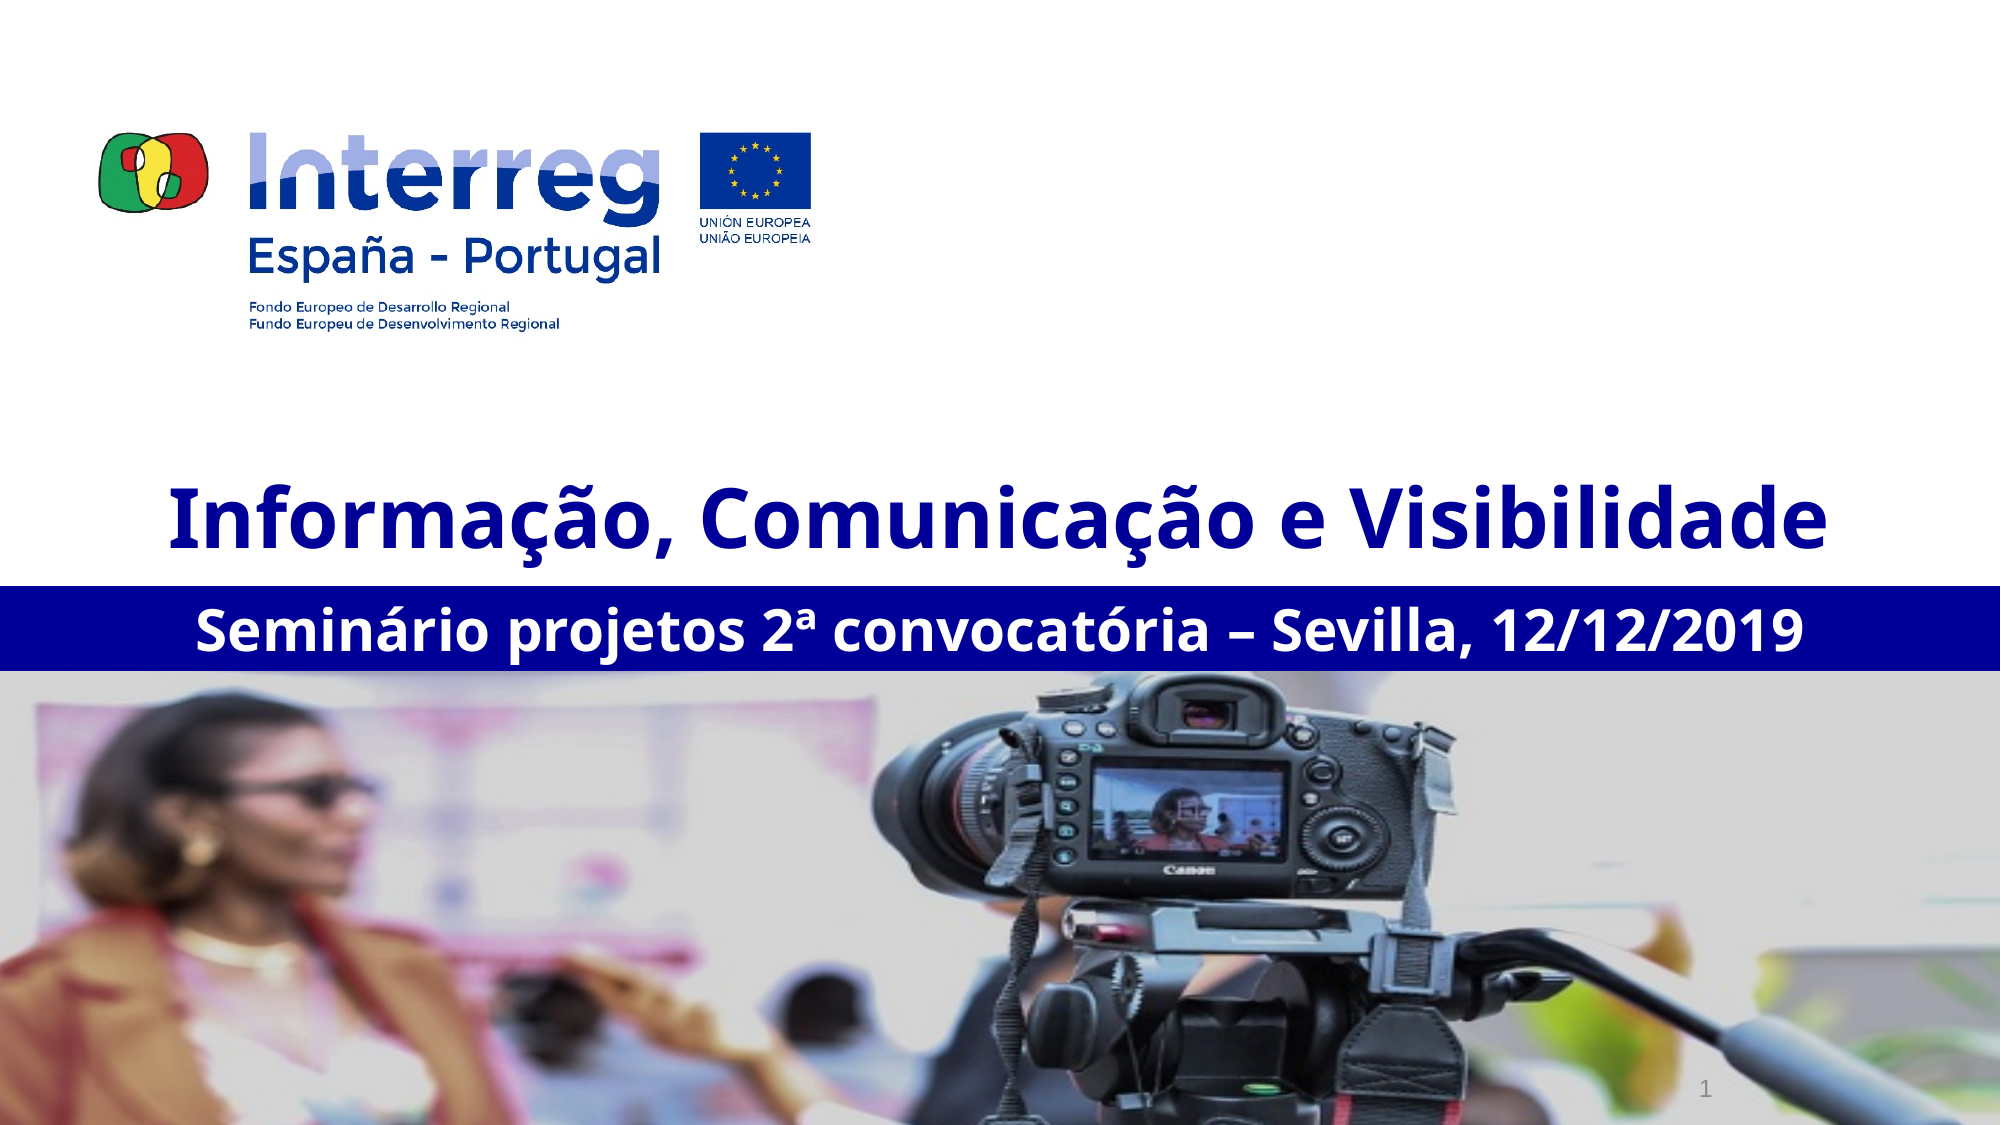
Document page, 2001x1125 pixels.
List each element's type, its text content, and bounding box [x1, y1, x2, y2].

picture [43, 74, 865, 386]
text_box Seminário projetos 2ª convocatória – Sevilla, 12/12/2019 [0, 586, 2000, 645]
text_box Informação, Comunicação e Visibilidade [125, 458, 1875, 573]
picture [0, 645, 2000, 1125]
